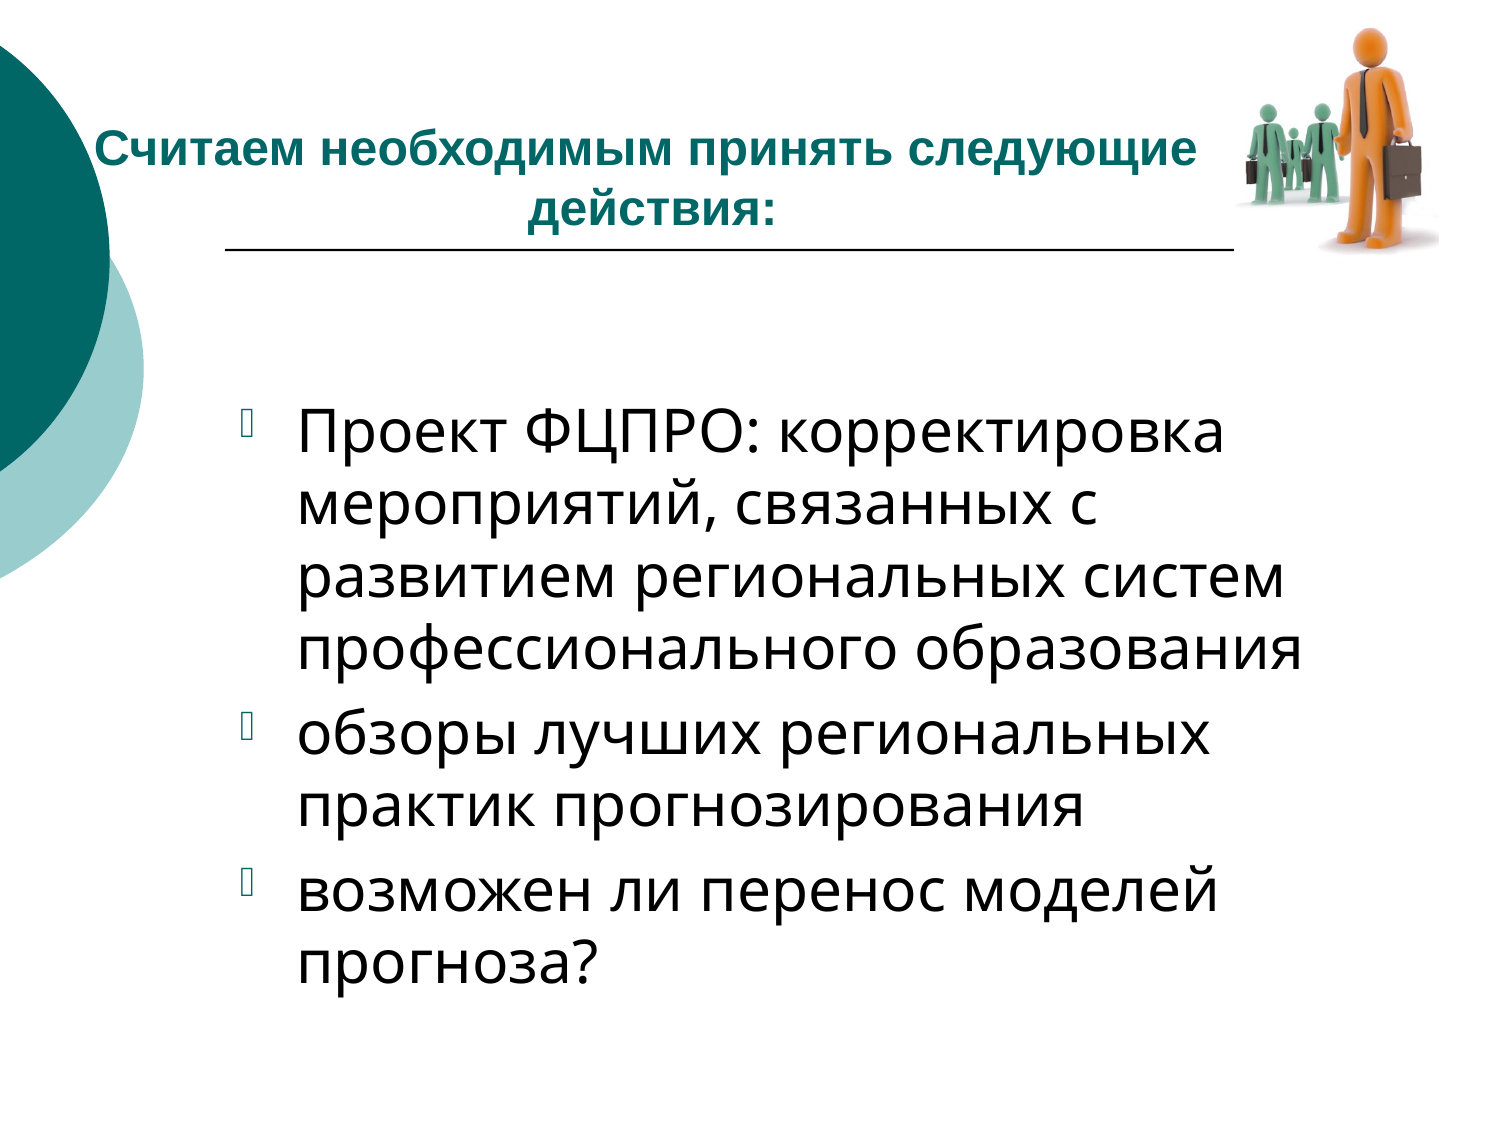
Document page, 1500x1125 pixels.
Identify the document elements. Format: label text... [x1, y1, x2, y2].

picture [1234, 18, 1439, 268]
list Проект ФЦПРО: корректировка мероприятий, связанных с развитием региональных систем профессионального образования обзоры лучших региональных практик прогнозирования возможен ли перенос моделей прогноза? [224, 299, 1425, 975]
title Считаем необходимым принять следующие действия: [52, 25, 1254, 303]
